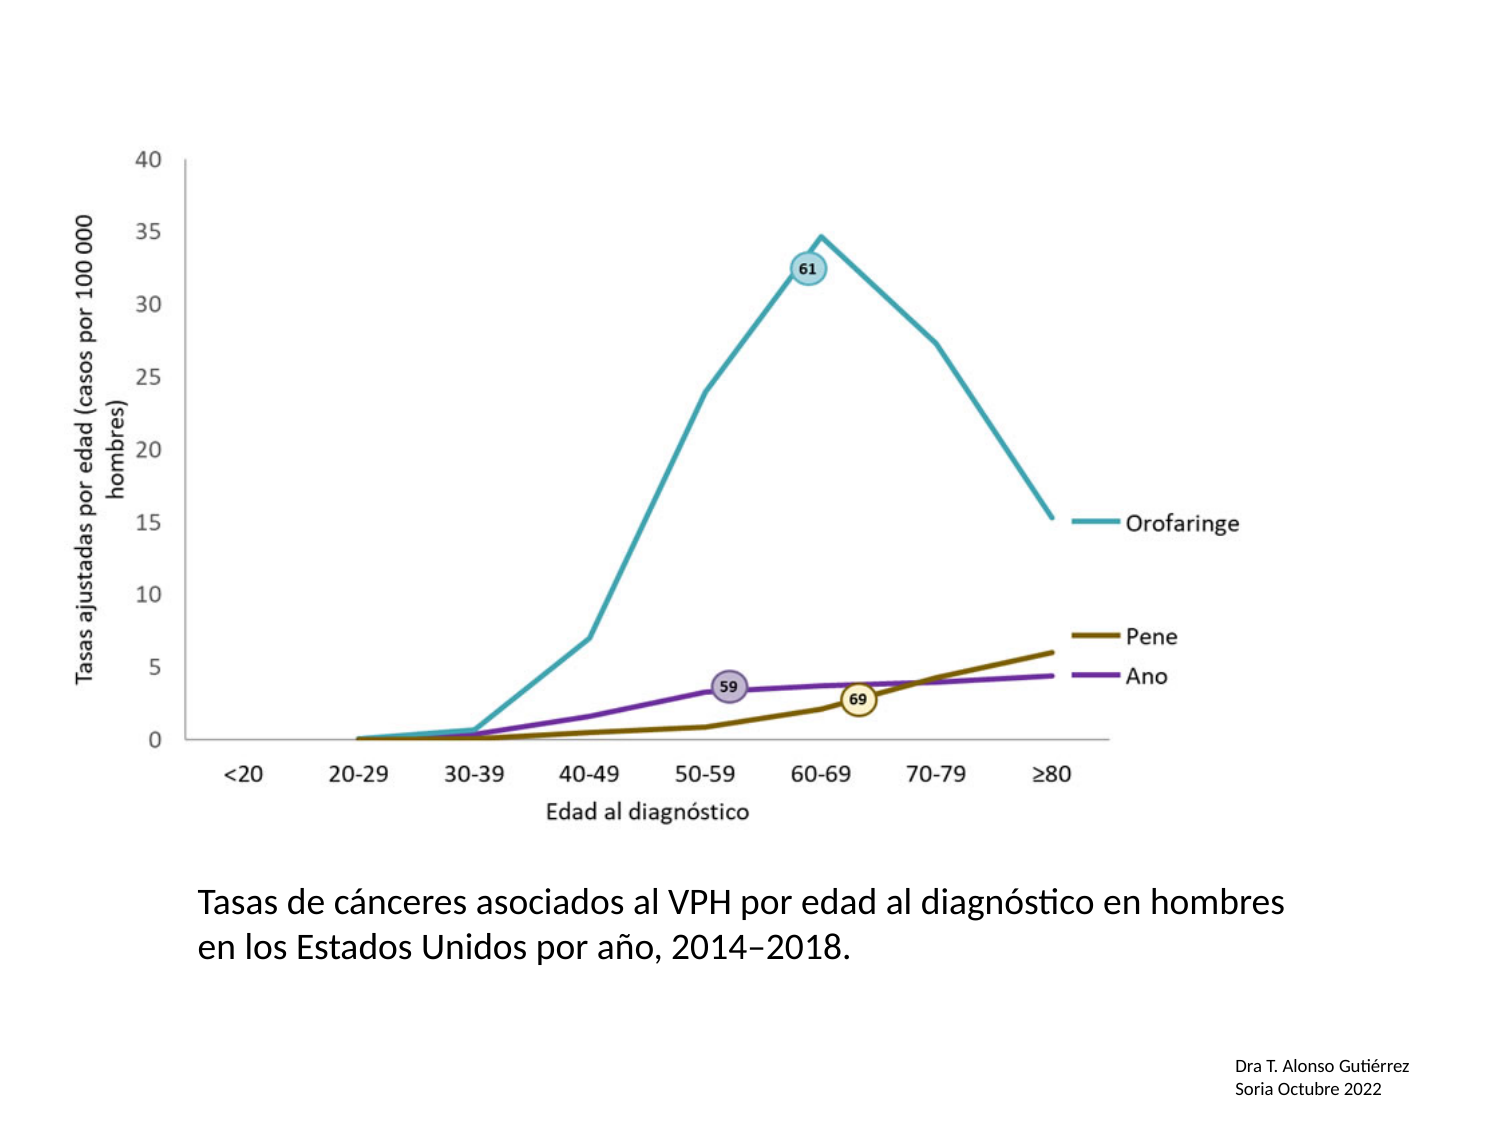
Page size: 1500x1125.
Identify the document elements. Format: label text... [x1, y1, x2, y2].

text_box Tasas de cánceres asociados al VPH por edad al diagnóstico en hombres en los Estados Unidos por año, 2014–2018. [182, 869, 1337, 975]
text_box Dra T. Alonso Gutiérrez Soria Octubre 2022 [1220, 1046, 1454, 1107]
picture [64, 134, 1338, 847]
